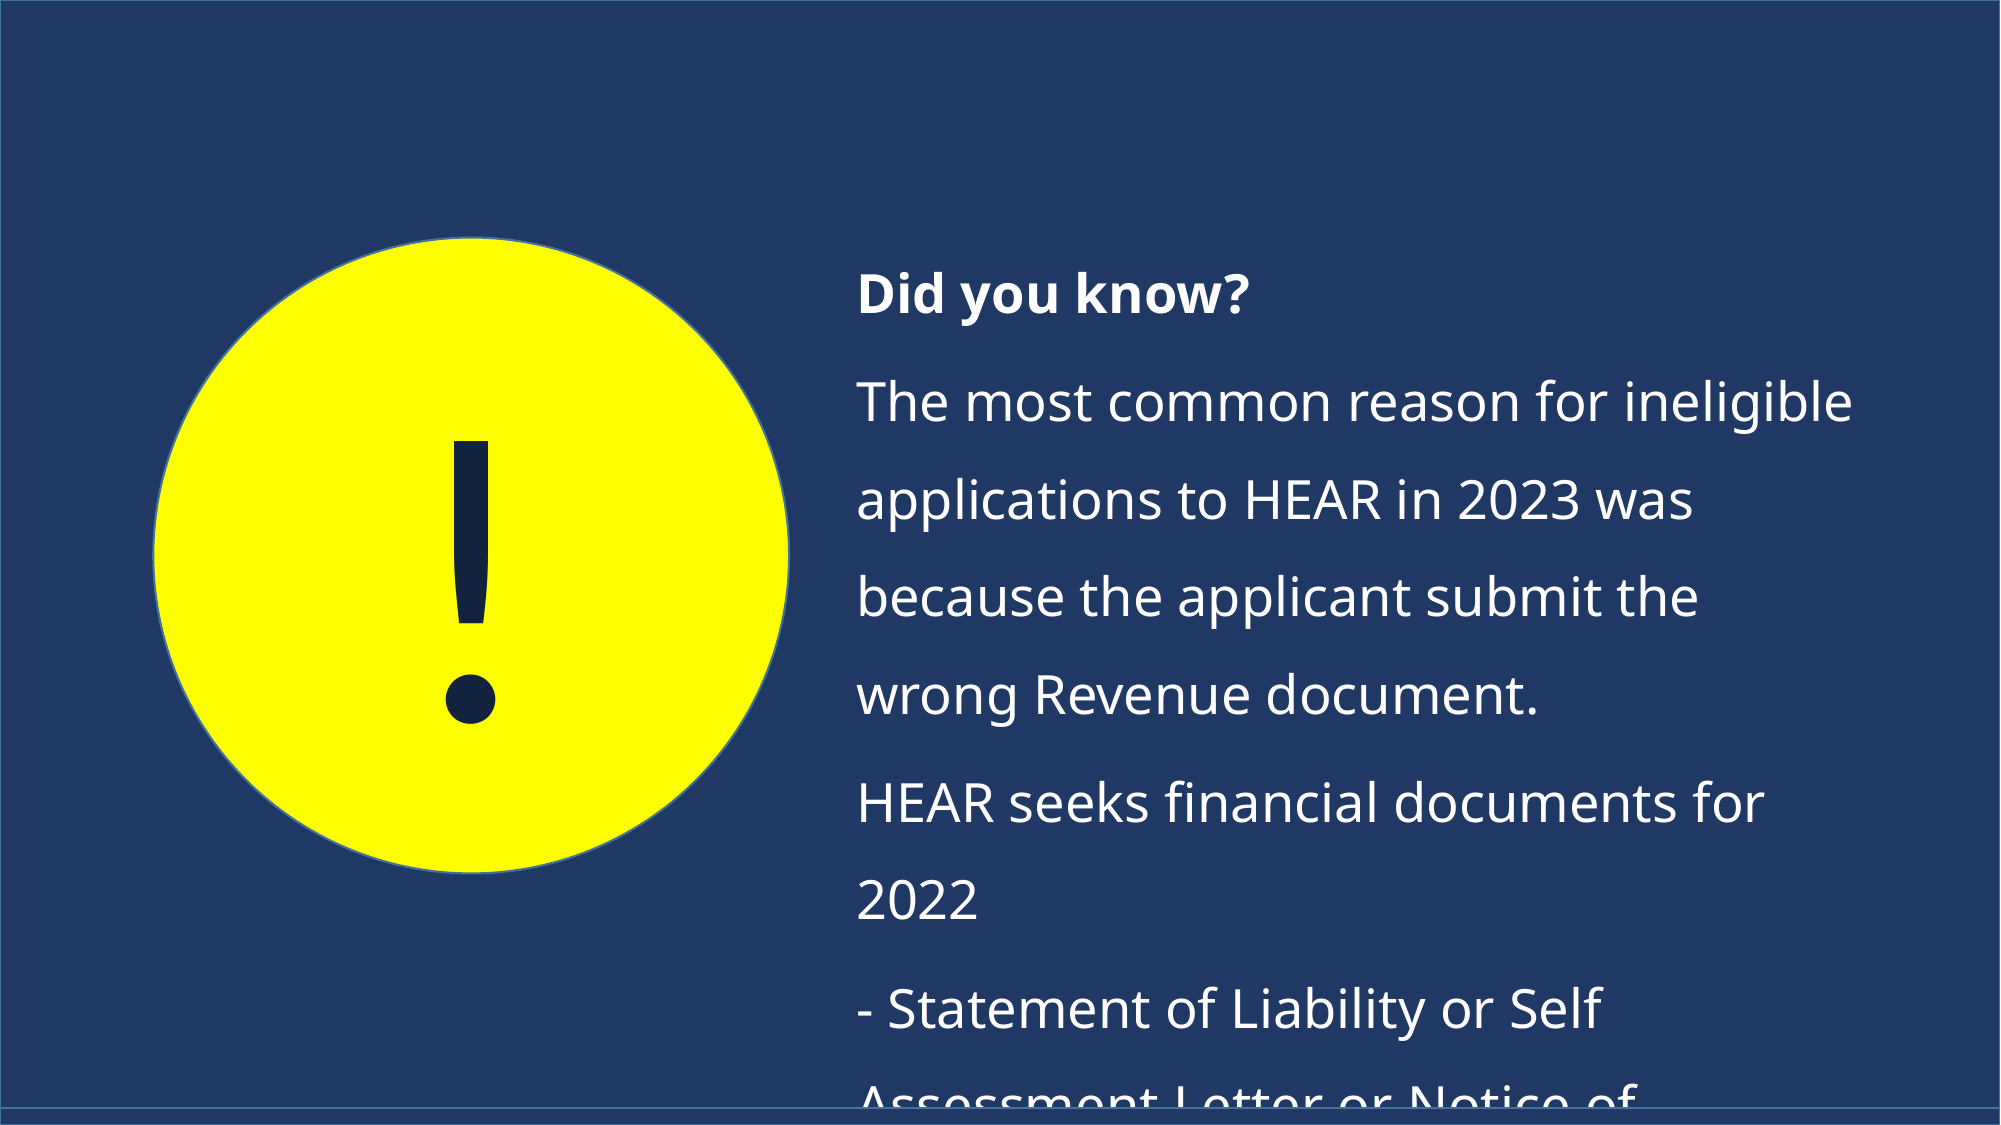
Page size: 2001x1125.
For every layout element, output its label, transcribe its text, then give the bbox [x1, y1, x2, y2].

text_box Did you know? The most common reason for ineligible applications to HEAR in 2023 was because the applicant submit the wrong Revenue document. HEAR seeks financial documents for 2022 - Statement of Liability or Self Assessment Letter or Notice of Assessment [841, 219, 1892, 1107]
text_box [0, 0, 2000, 1107]
text_box [0, 1107, 2000, 1125]
text_box ! [152, 236, 791, 875]
text_box [279, 314, 841, 1032]
